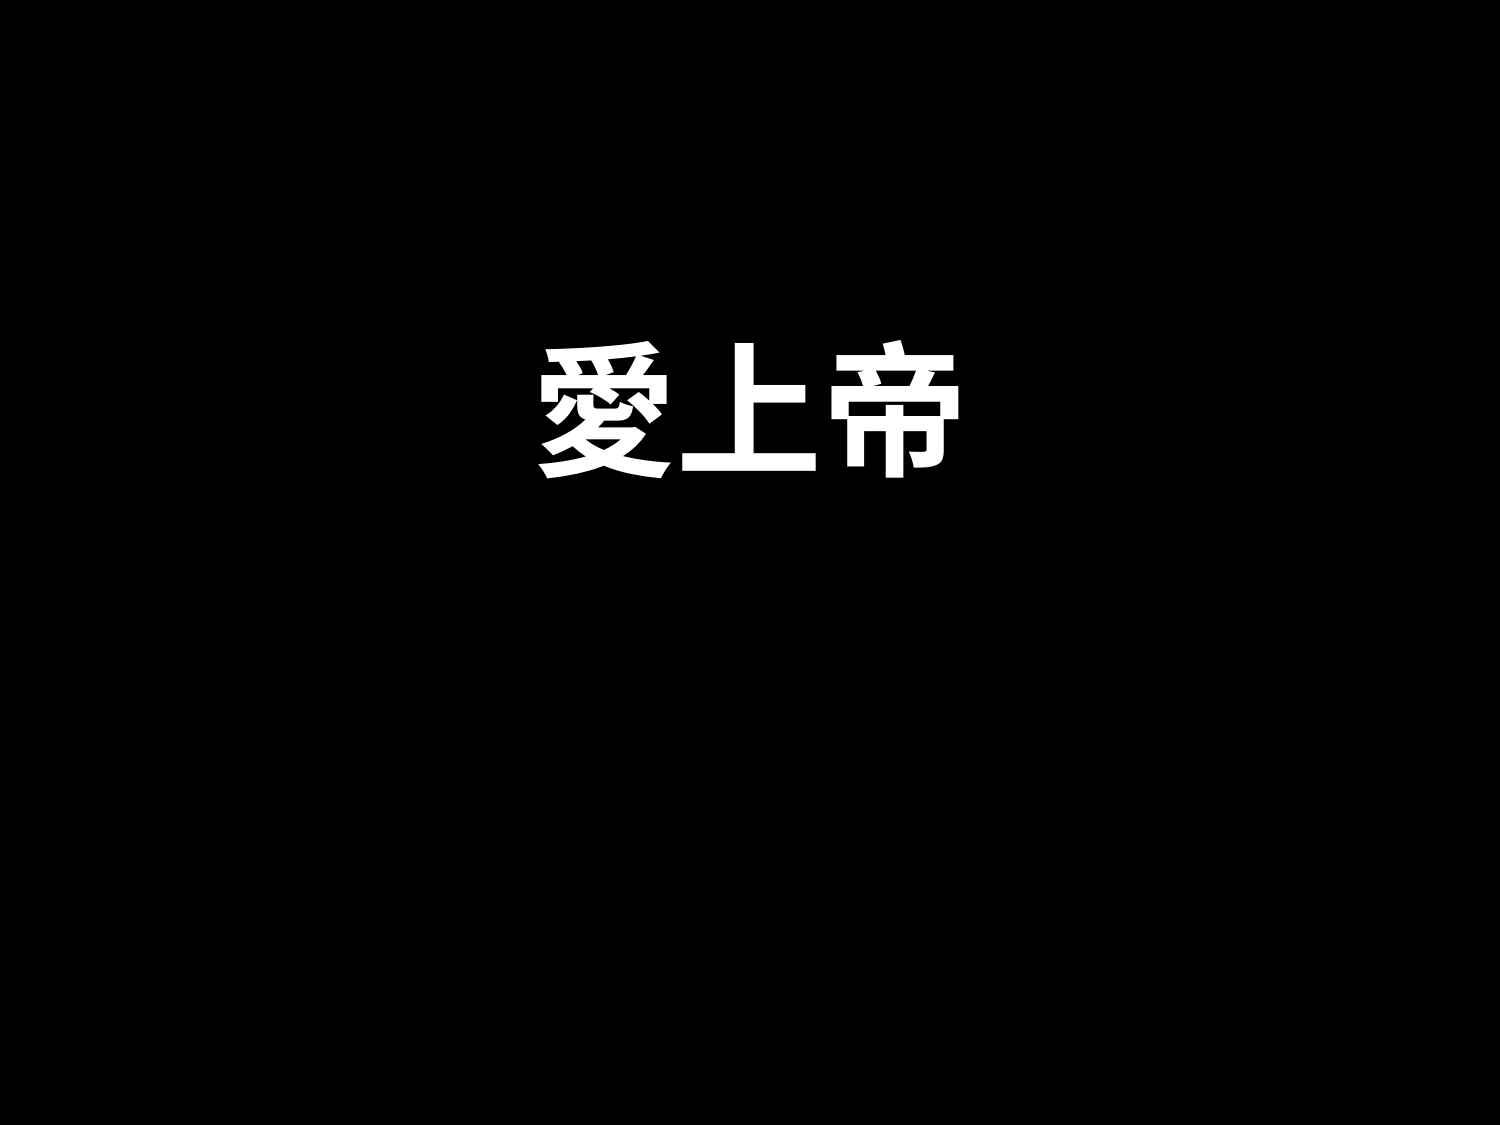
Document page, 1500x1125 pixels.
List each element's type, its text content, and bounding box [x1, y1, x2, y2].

text_box 愛上帝 [0, 312, 1500, 503]
